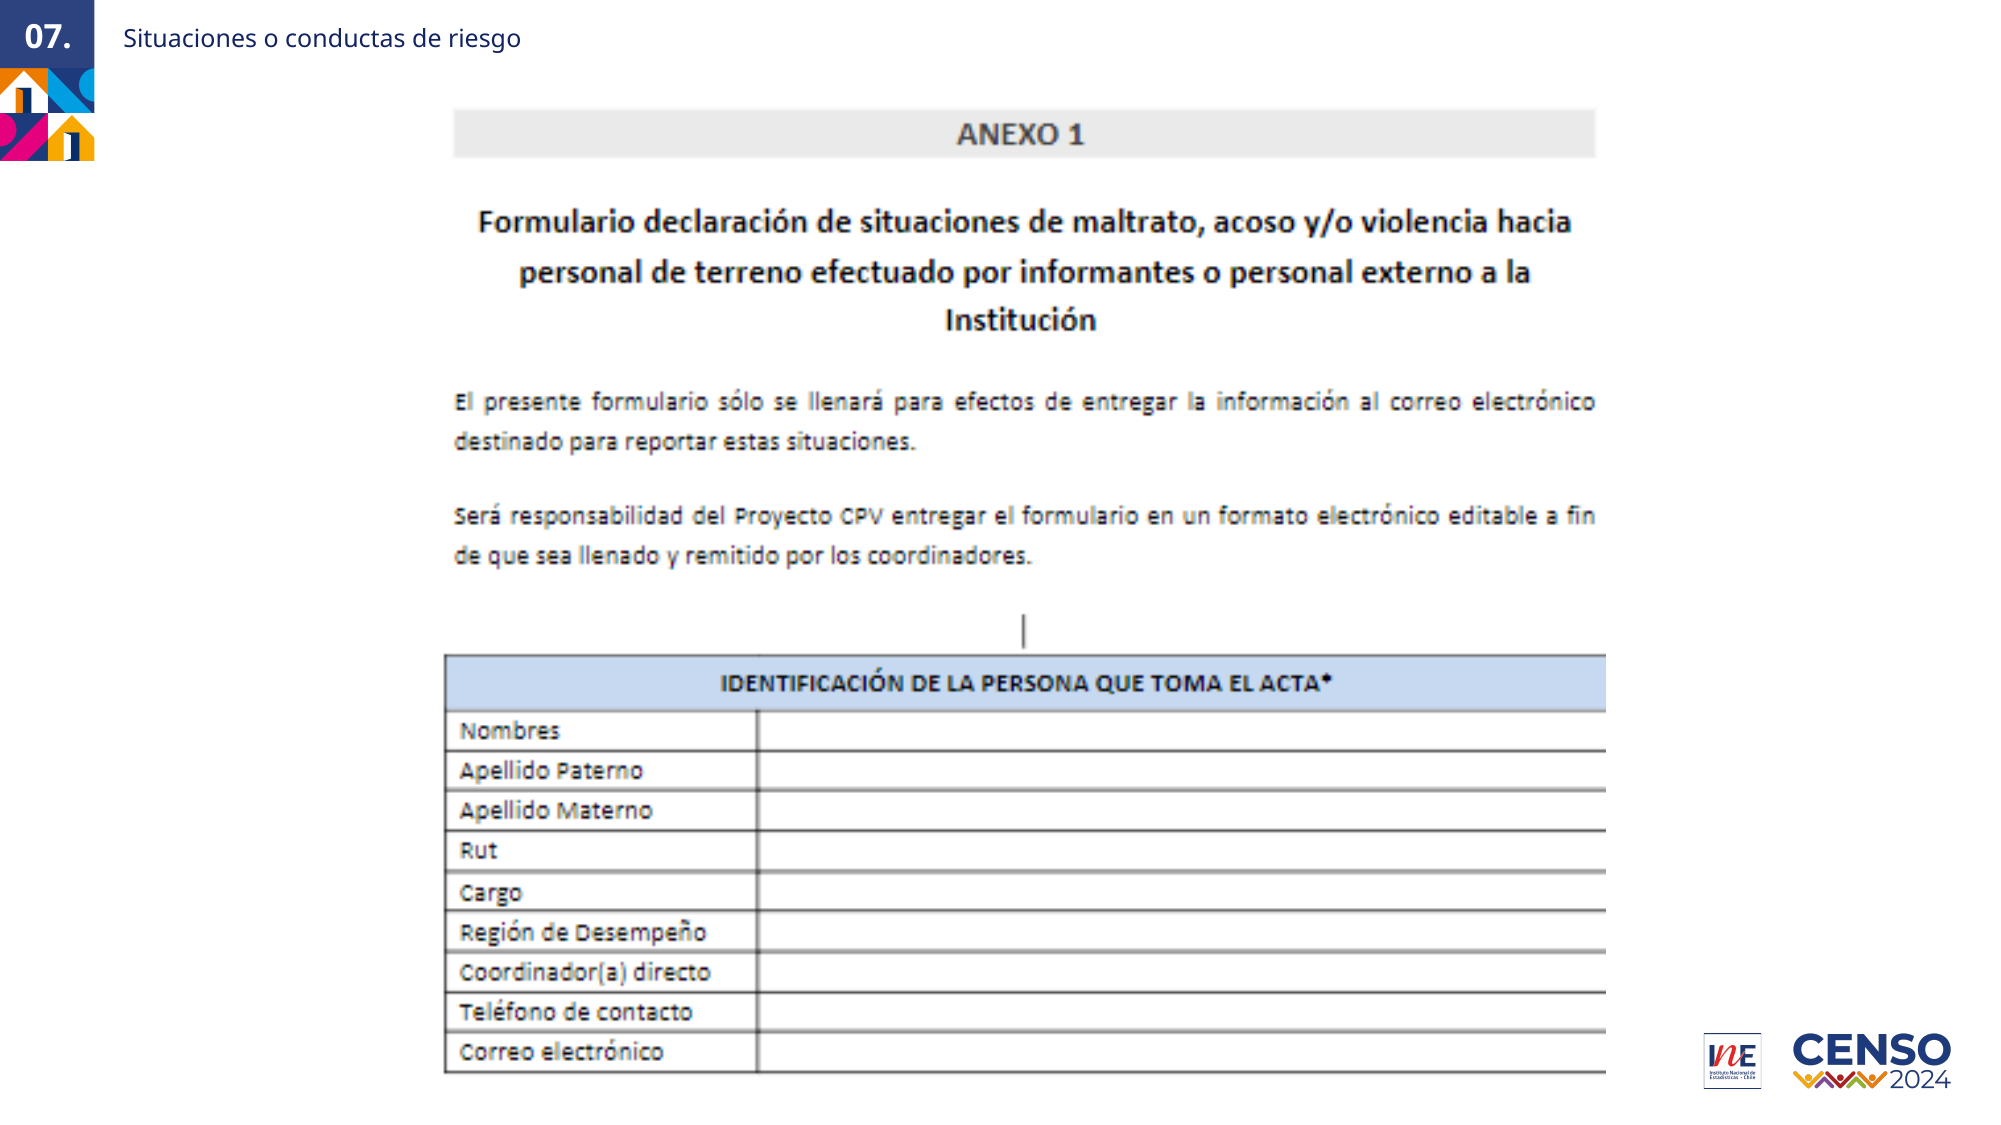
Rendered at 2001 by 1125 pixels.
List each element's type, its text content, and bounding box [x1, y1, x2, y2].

list Situaciones o conductas de riesgo [123, 0, 1910, 81]
picture [1784, 1024, 1956, 1094]
list 07. [0, 9, 96, 66]
picture [429, 66, 1606, 1114]
picture [0, 68, 94, 161]
